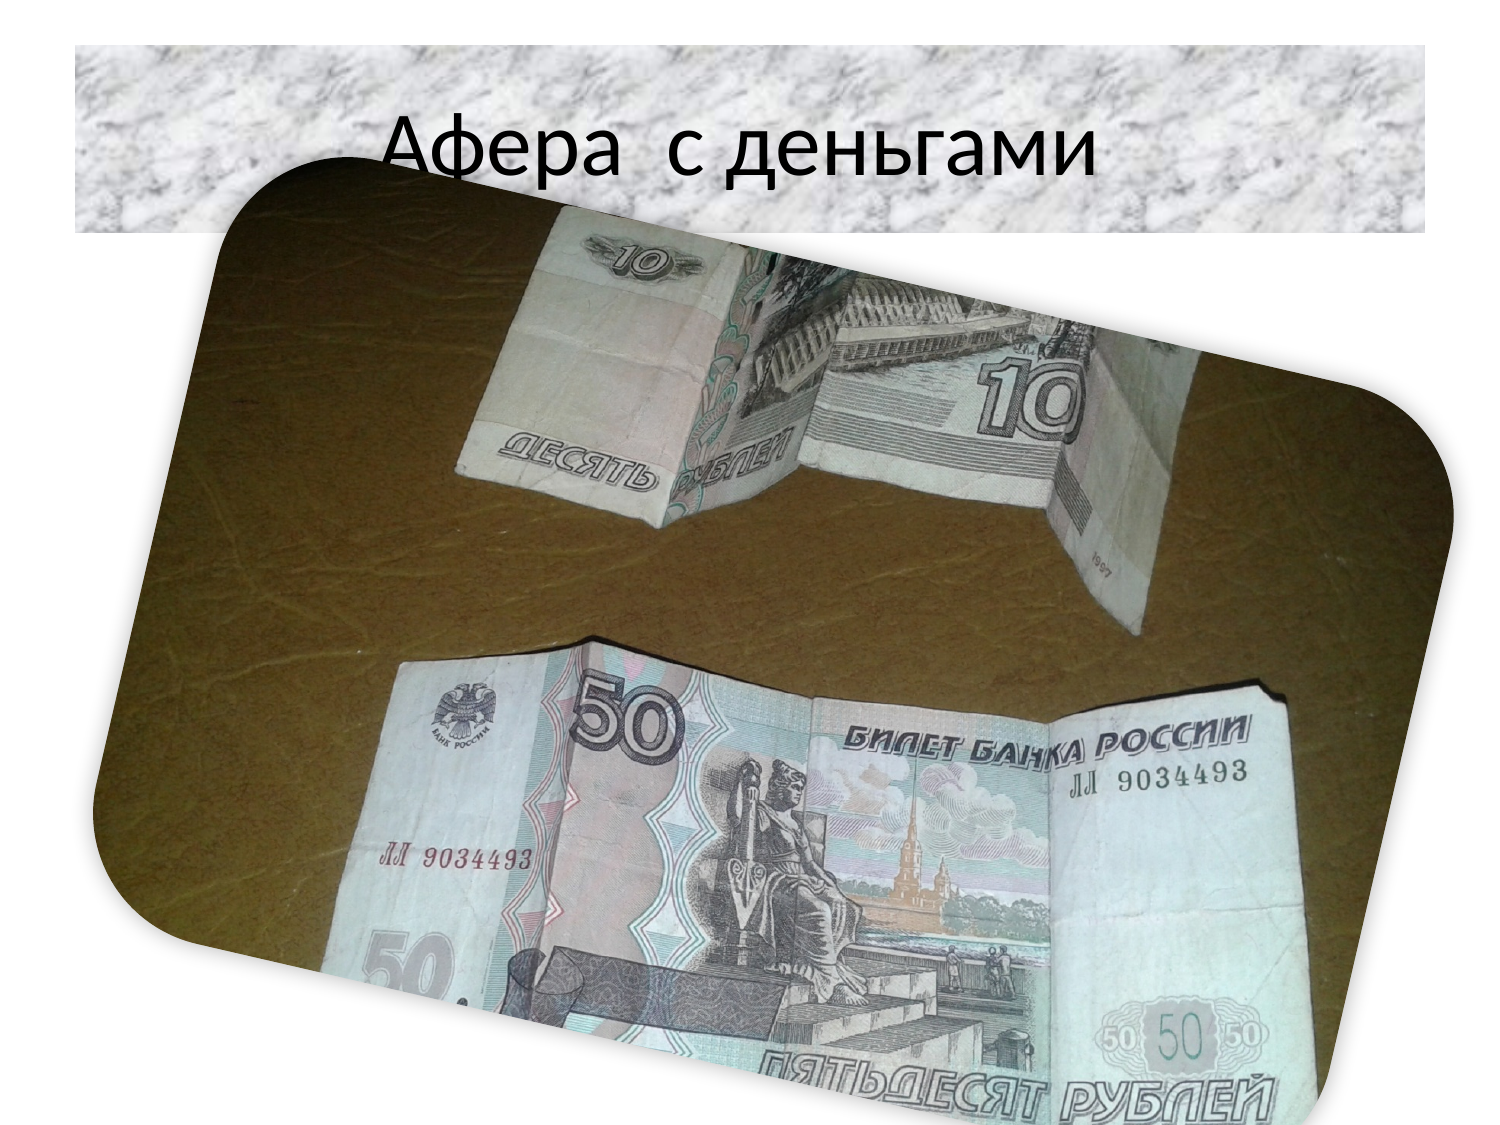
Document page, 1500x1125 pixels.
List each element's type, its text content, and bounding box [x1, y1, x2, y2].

picture [93, 594, 140, 916]
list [140, 262, 1407, 1067]
picture [216, 157, 818, 262]
picture [730, 1067, 1330, 1125]
picture [1407, 413, 1454, 734]
title Афера с деньгами [75, 45, 1425, 233]
